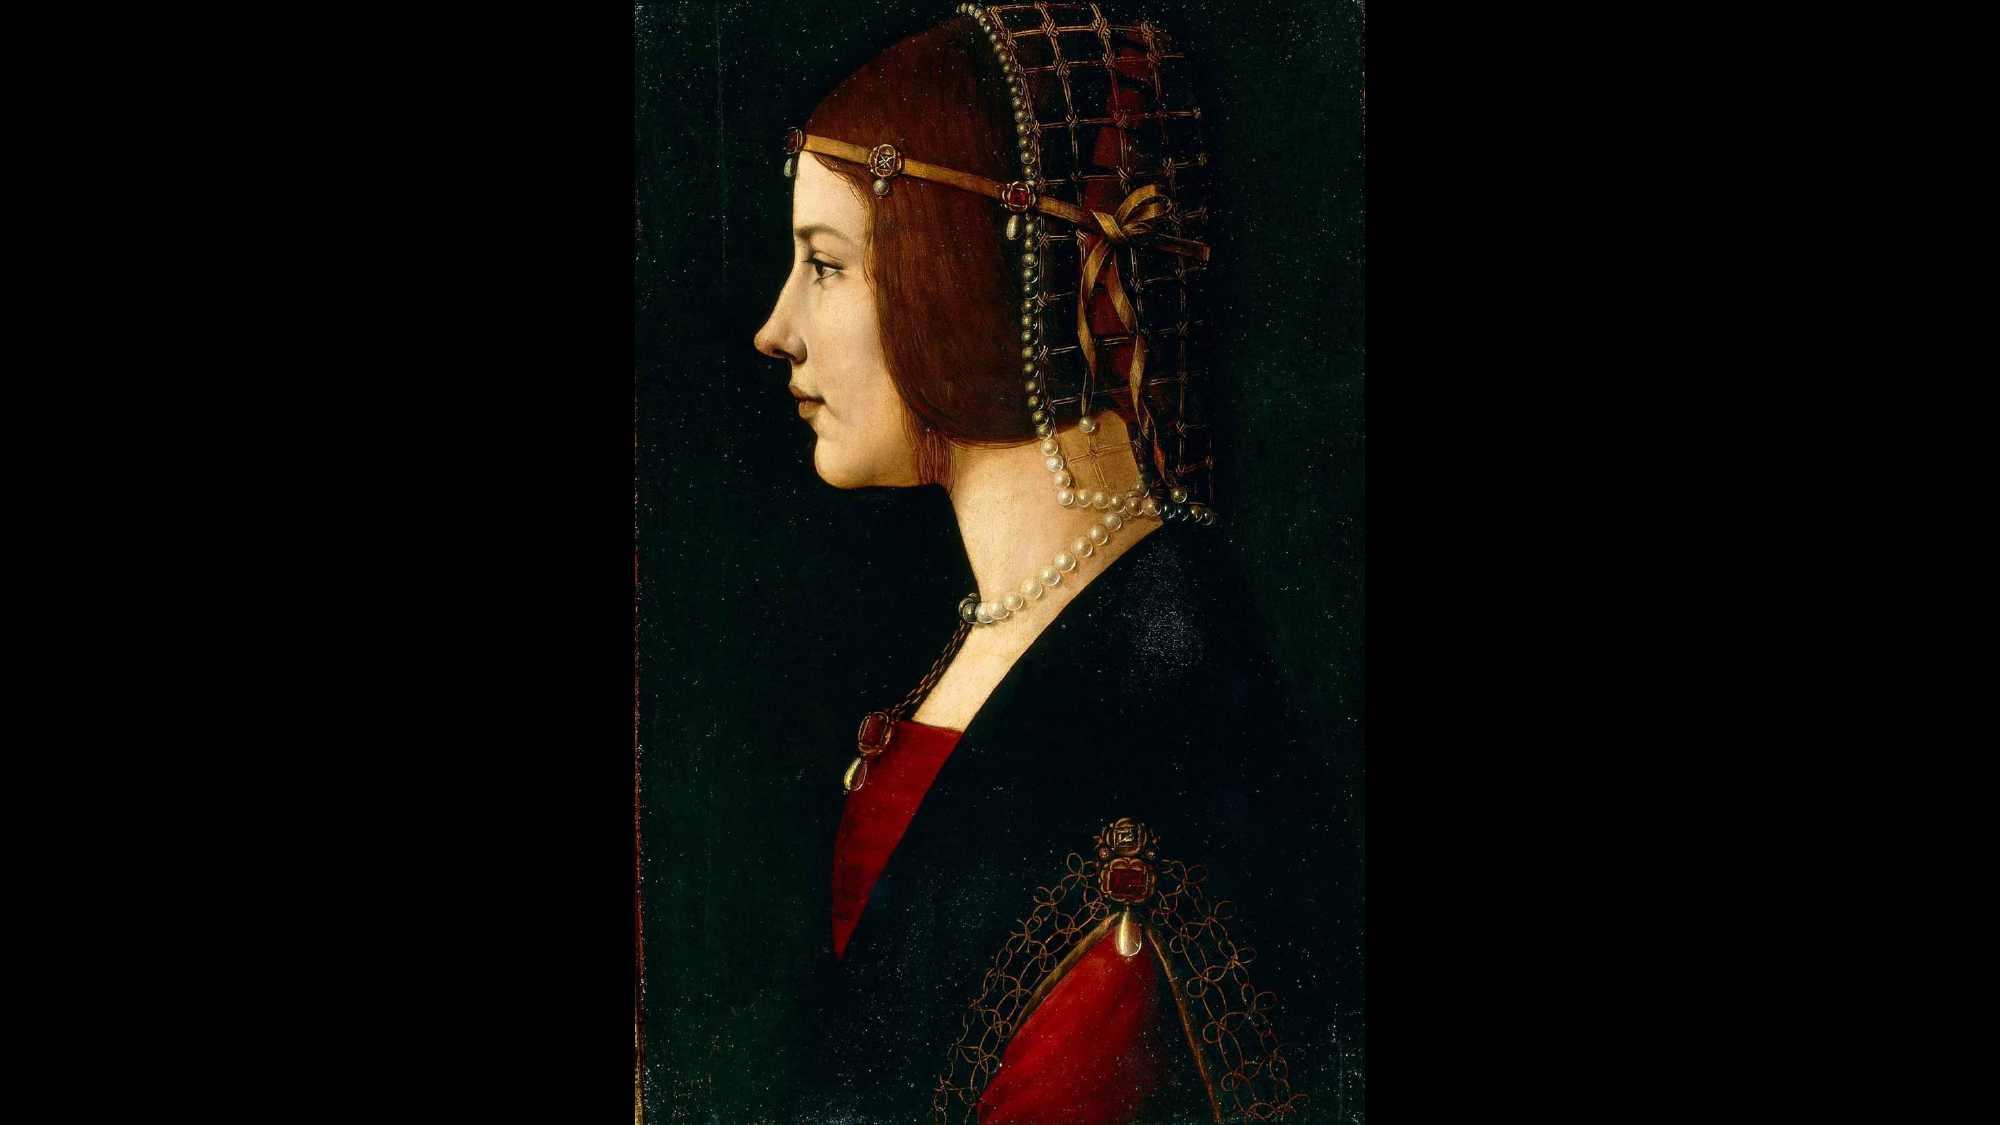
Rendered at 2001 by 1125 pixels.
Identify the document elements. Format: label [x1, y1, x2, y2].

picture [635, 0, 1365, 1125]
